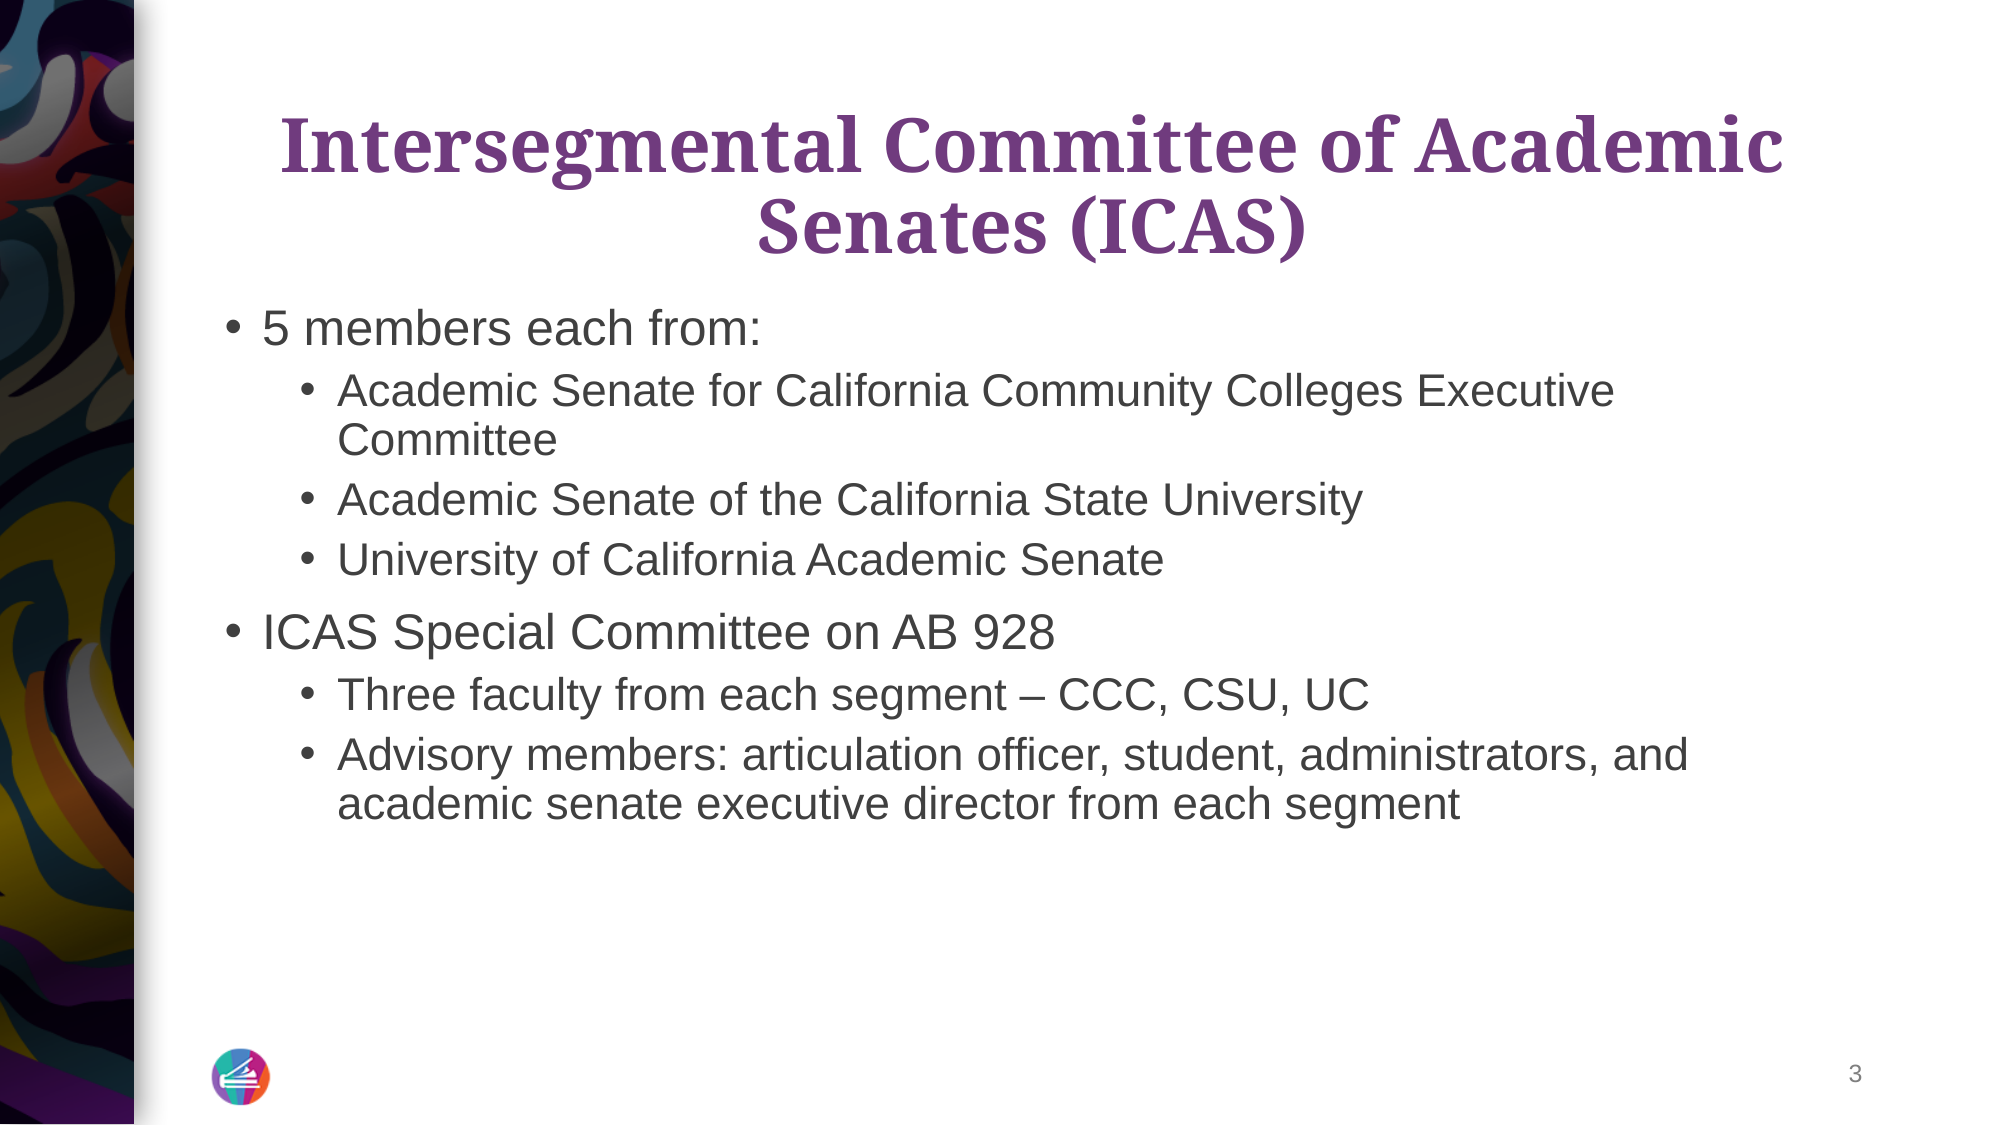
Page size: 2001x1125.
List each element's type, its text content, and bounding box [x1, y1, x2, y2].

title Intersegmental Committee of Academic Senates (ICAS) [209, 59, 1858, 278]
slide_number 3 [1712, 1042, 1863, 1103]
picture [0, 0, 134, 1124]
picture [209, 1046, 272, 1108]
list 5 members each from: Academic Senate for California Community Colleges Executive Committee Academic Senate of the California State University University of California Academic Senate ICAS Special Committee on AB 928 Three faculty from each segment – CCC, CSU, UC Advisory members: articulation officer, student, administrators, and academic senate executive director from each segment [209, 294, 1860, 1020]
